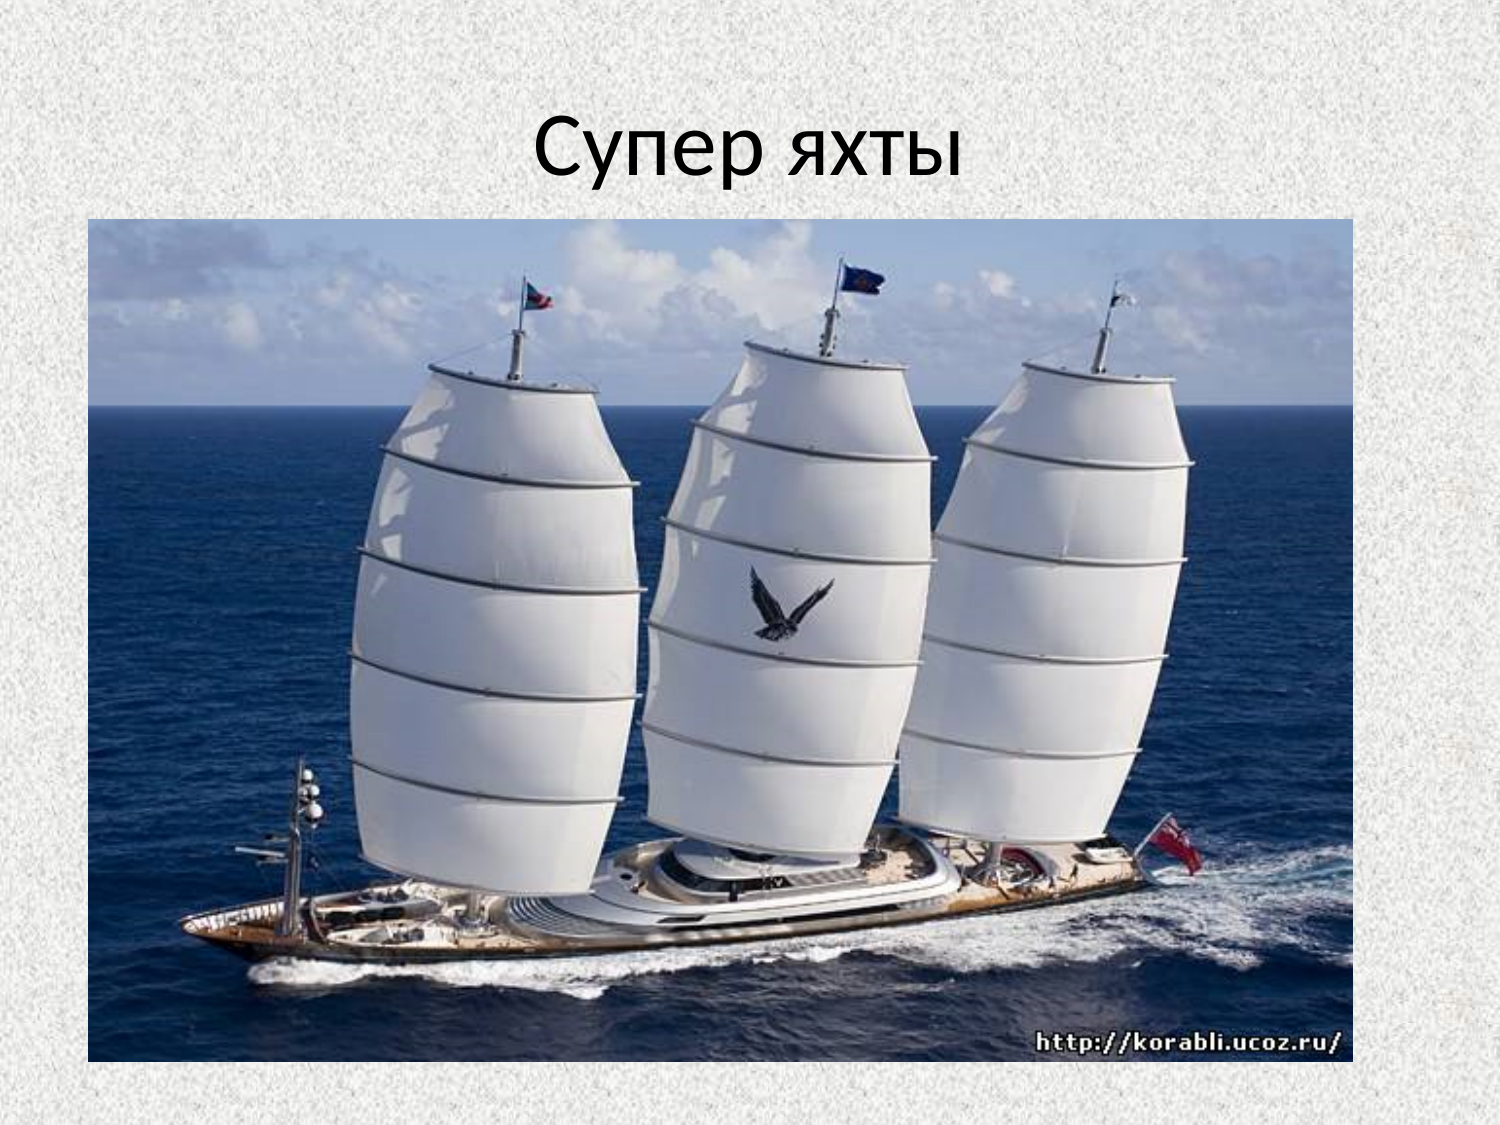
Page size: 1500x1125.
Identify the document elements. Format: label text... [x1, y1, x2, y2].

title Супер яхты [75, 45, 1425, 233]
picture [0, 0, 1500, 1125]
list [88, 219, 1353, 1063]
